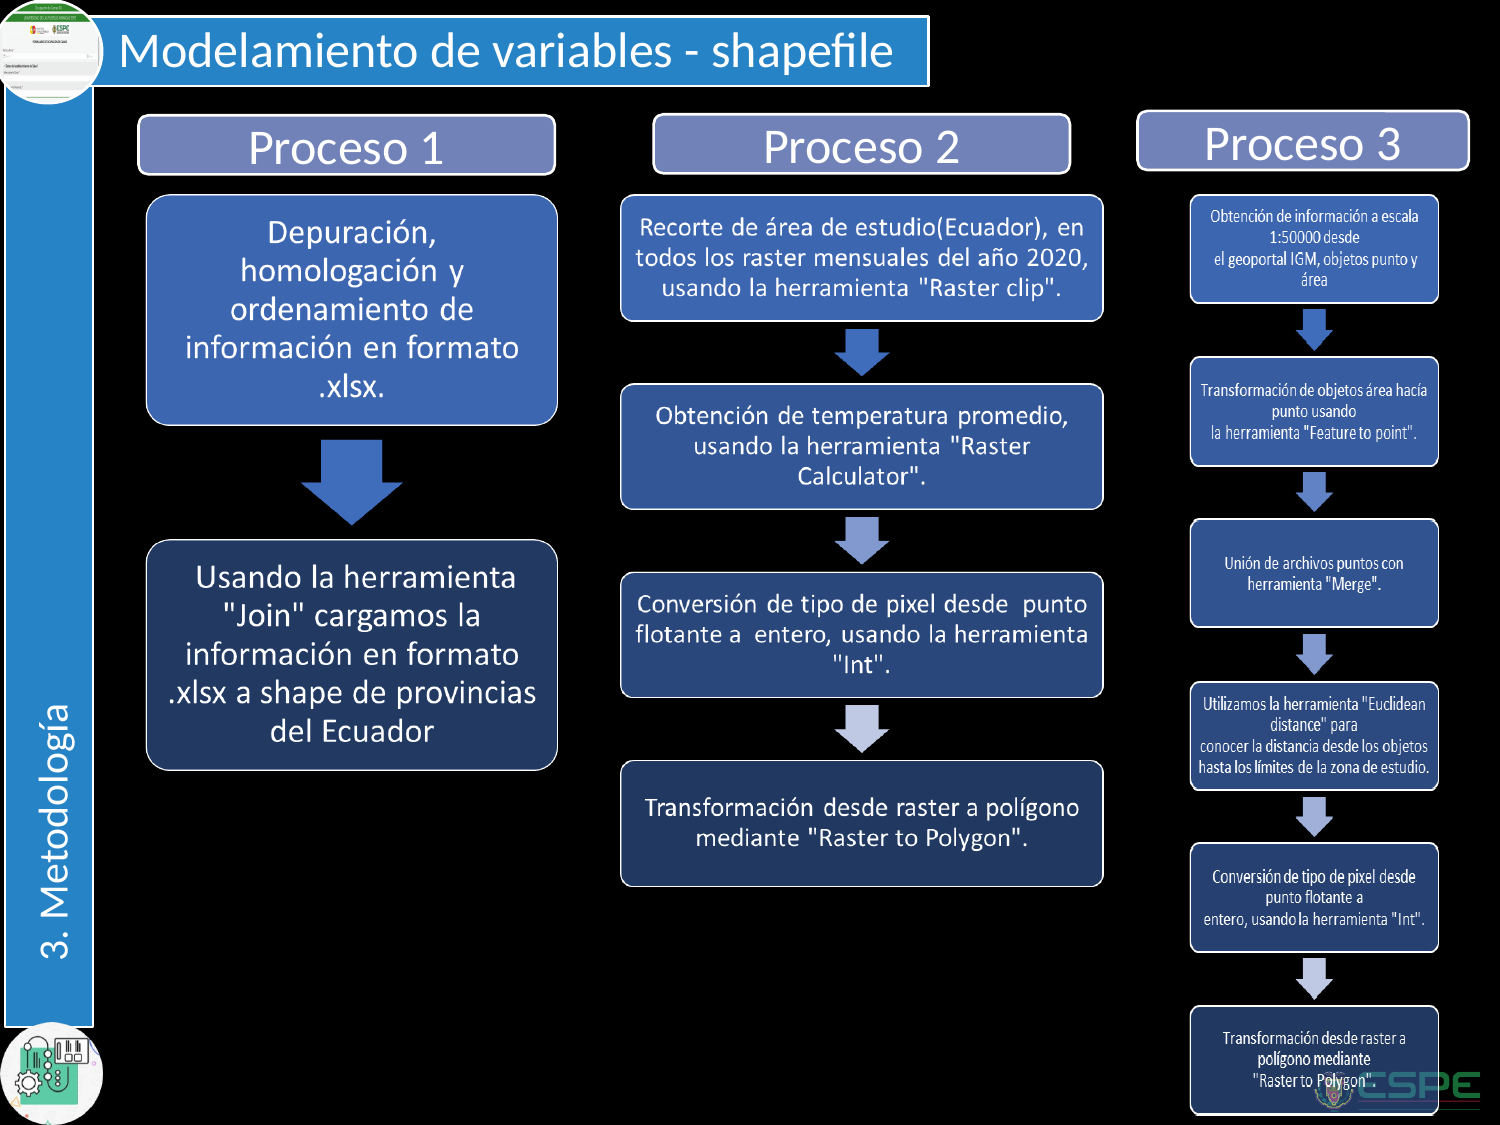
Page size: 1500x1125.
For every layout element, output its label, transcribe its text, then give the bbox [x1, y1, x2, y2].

text_box Proceso 3 [1136, 109, 1471, 172]
text_box [90, 15, 930, 24]
text_box Modelamiento de variables - shapefile [43, 24, 934, 78]
text_box [91, 78, 930, 87]
text_box Proceso 2 [652, 112, 1072, 175]
picture [0, 194, 1500, 1125]
picture [0, 1022, 103, 1125]
text_box Proceso 1 [137, 113, 557, 176]
text_box [0, 0, 97, 105]
